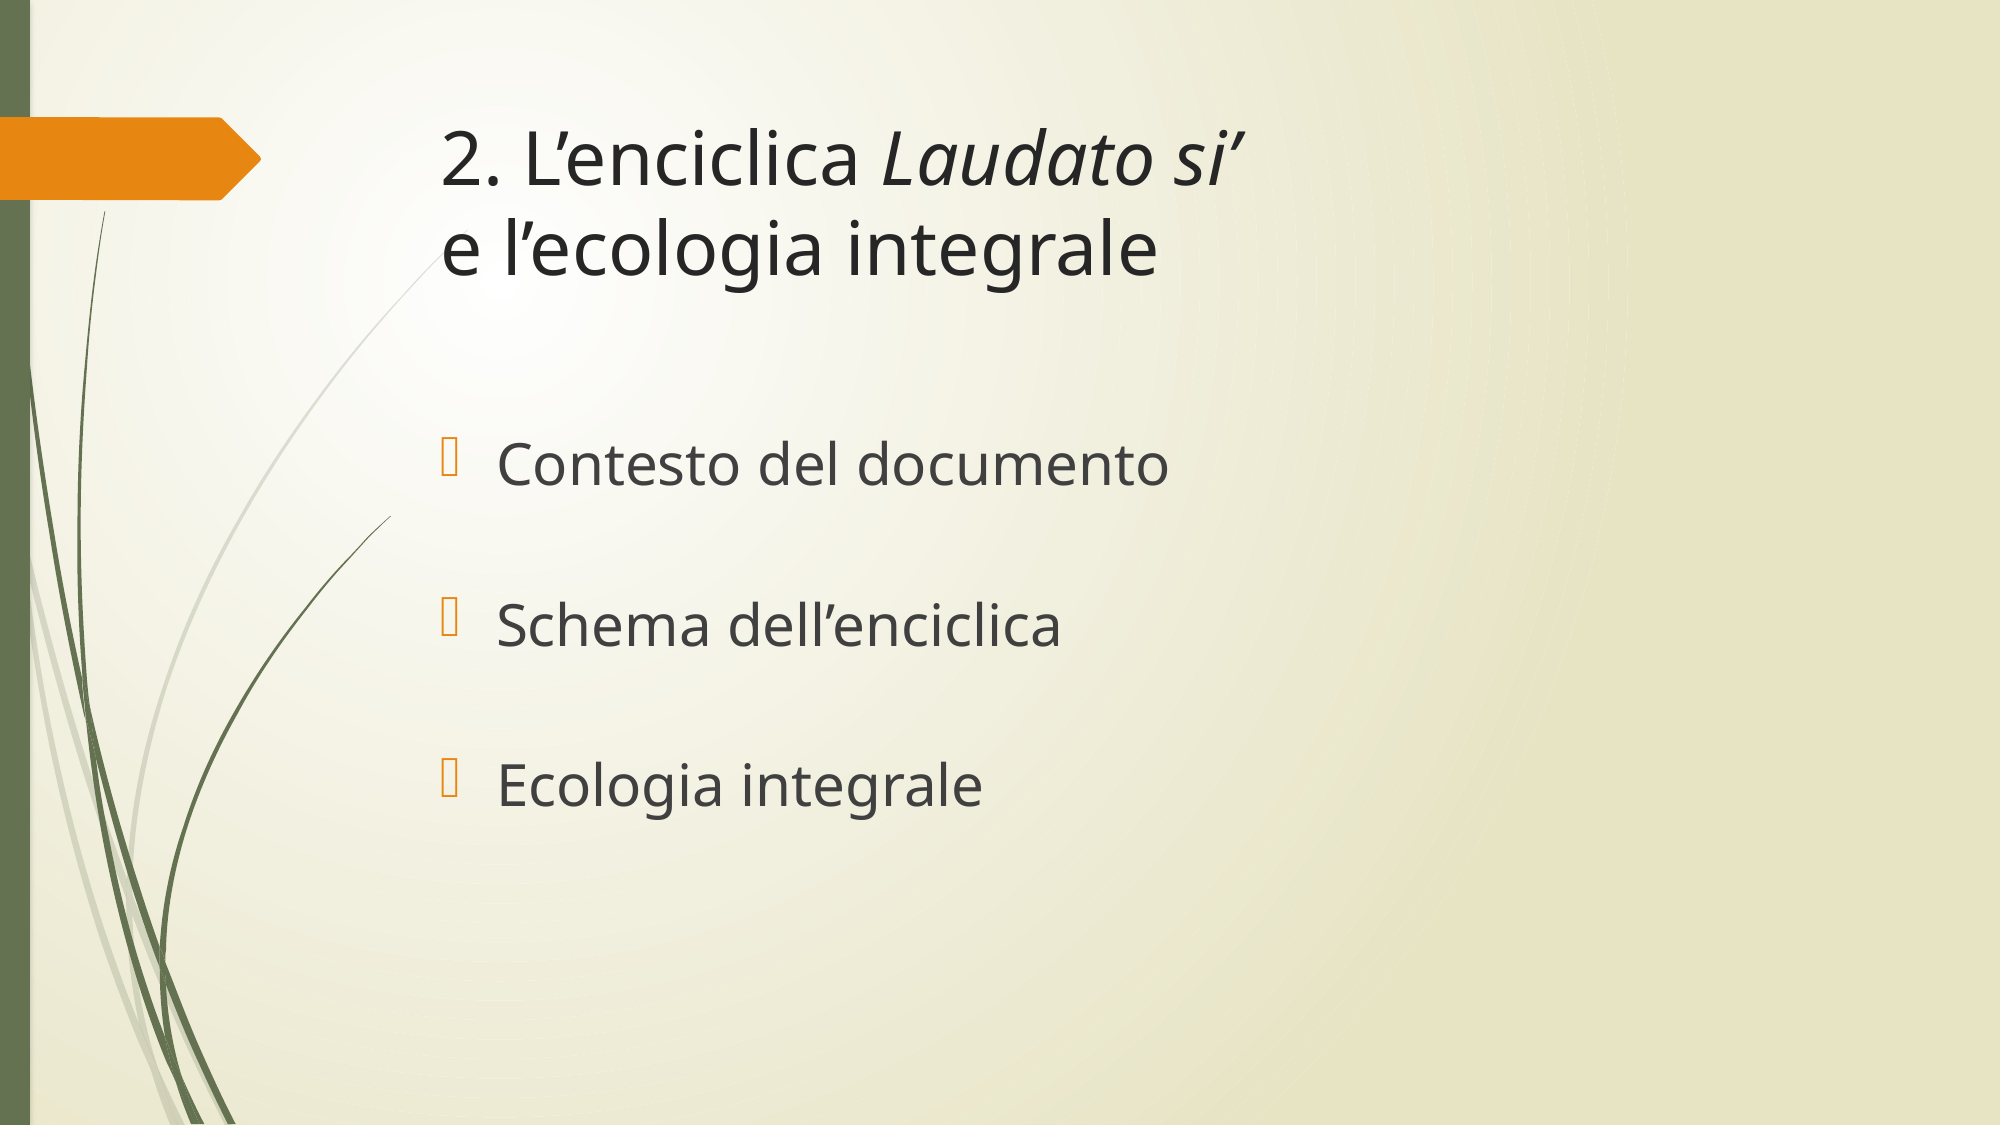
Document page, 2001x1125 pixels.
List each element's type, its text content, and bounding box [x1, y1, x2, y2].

list Contesto del documento Schema dell’enciclica Ecologia integrale [424, 350, 1888, 970]
title 2. L’enciclica Laudato si’ e l’ecologia integrale [425, 102, 1888, 313]
